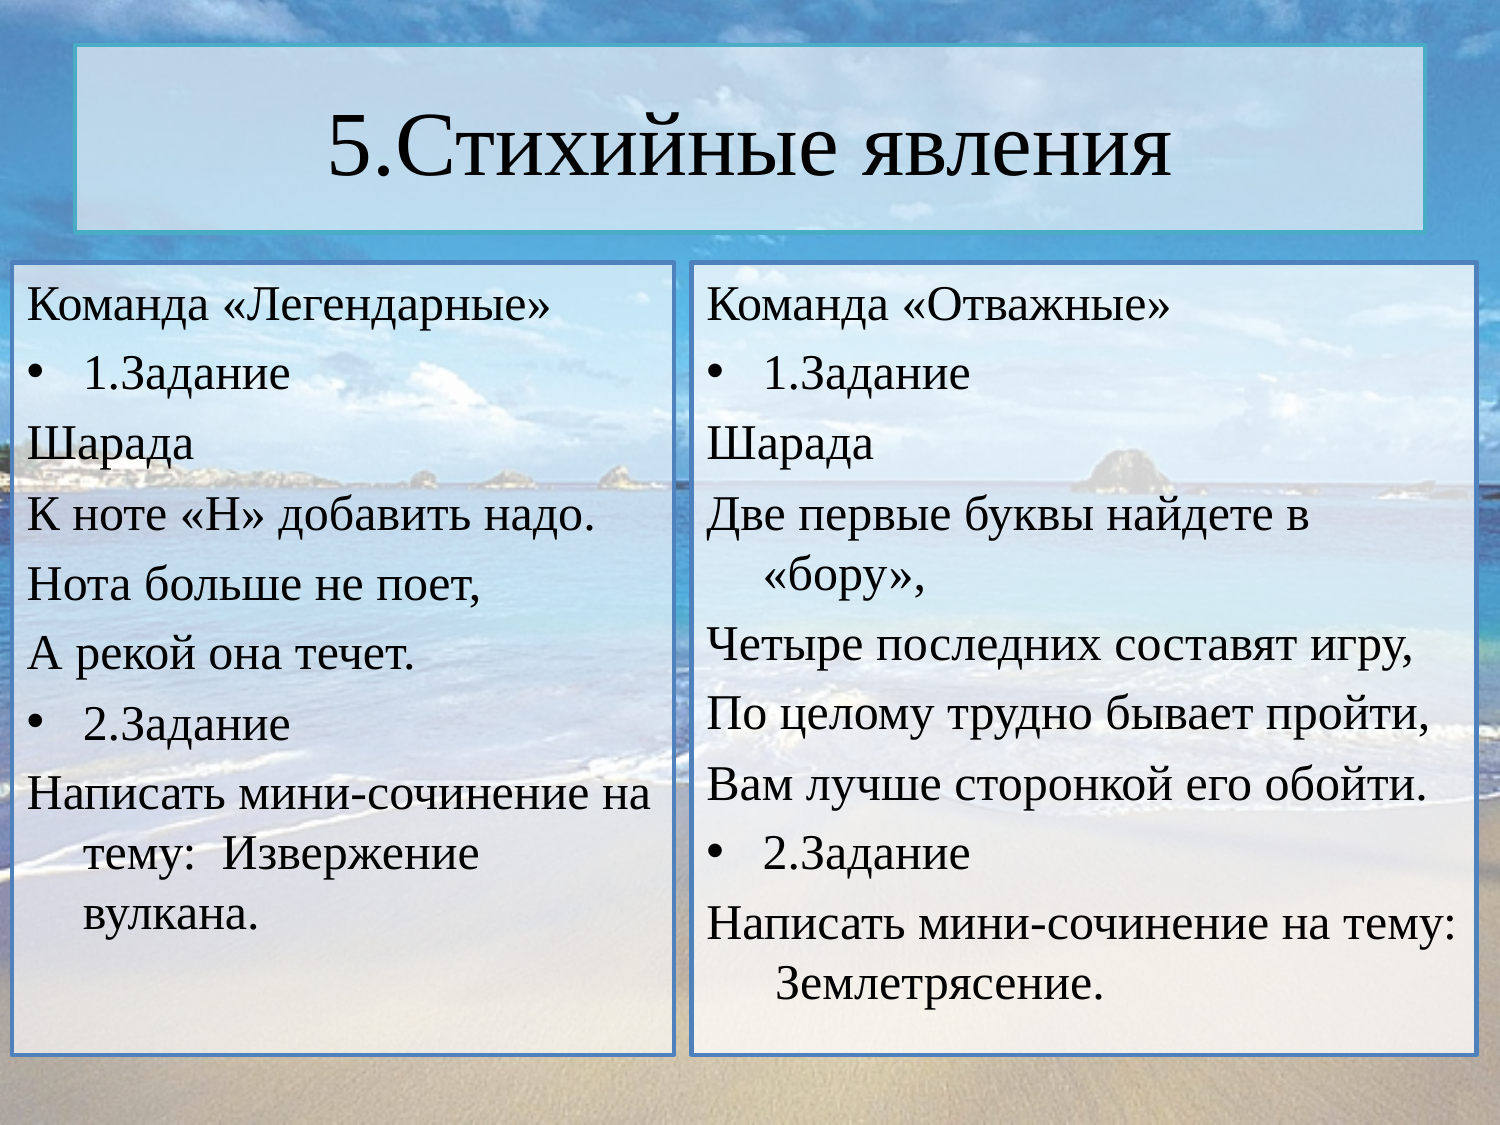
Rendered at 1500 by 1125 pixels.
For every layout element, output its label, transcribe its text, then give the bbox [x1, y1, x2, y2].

list Команда «Легендарные» 1.Задание Шарада К ноте «Н» добавить надо. Нота больше не поет, А рекой она течет. 2.Задание Написать мини-сочинение на тему: Извержение вулкана. [10, 260, 676, 1057]
title 5.Стихийные явления [73, 43, 1427, 235]
list Команда «Отважные» 1.Задание Шарада Две первые буквы найдете в «бору», Четыре последних составят игру, По целому трудно бывает пройти, Вам лучше сторонкой его обойти. 2.Задание Написать мини-сочинение на тему: Землетрясение. [689, 260, 1479, 1057]
